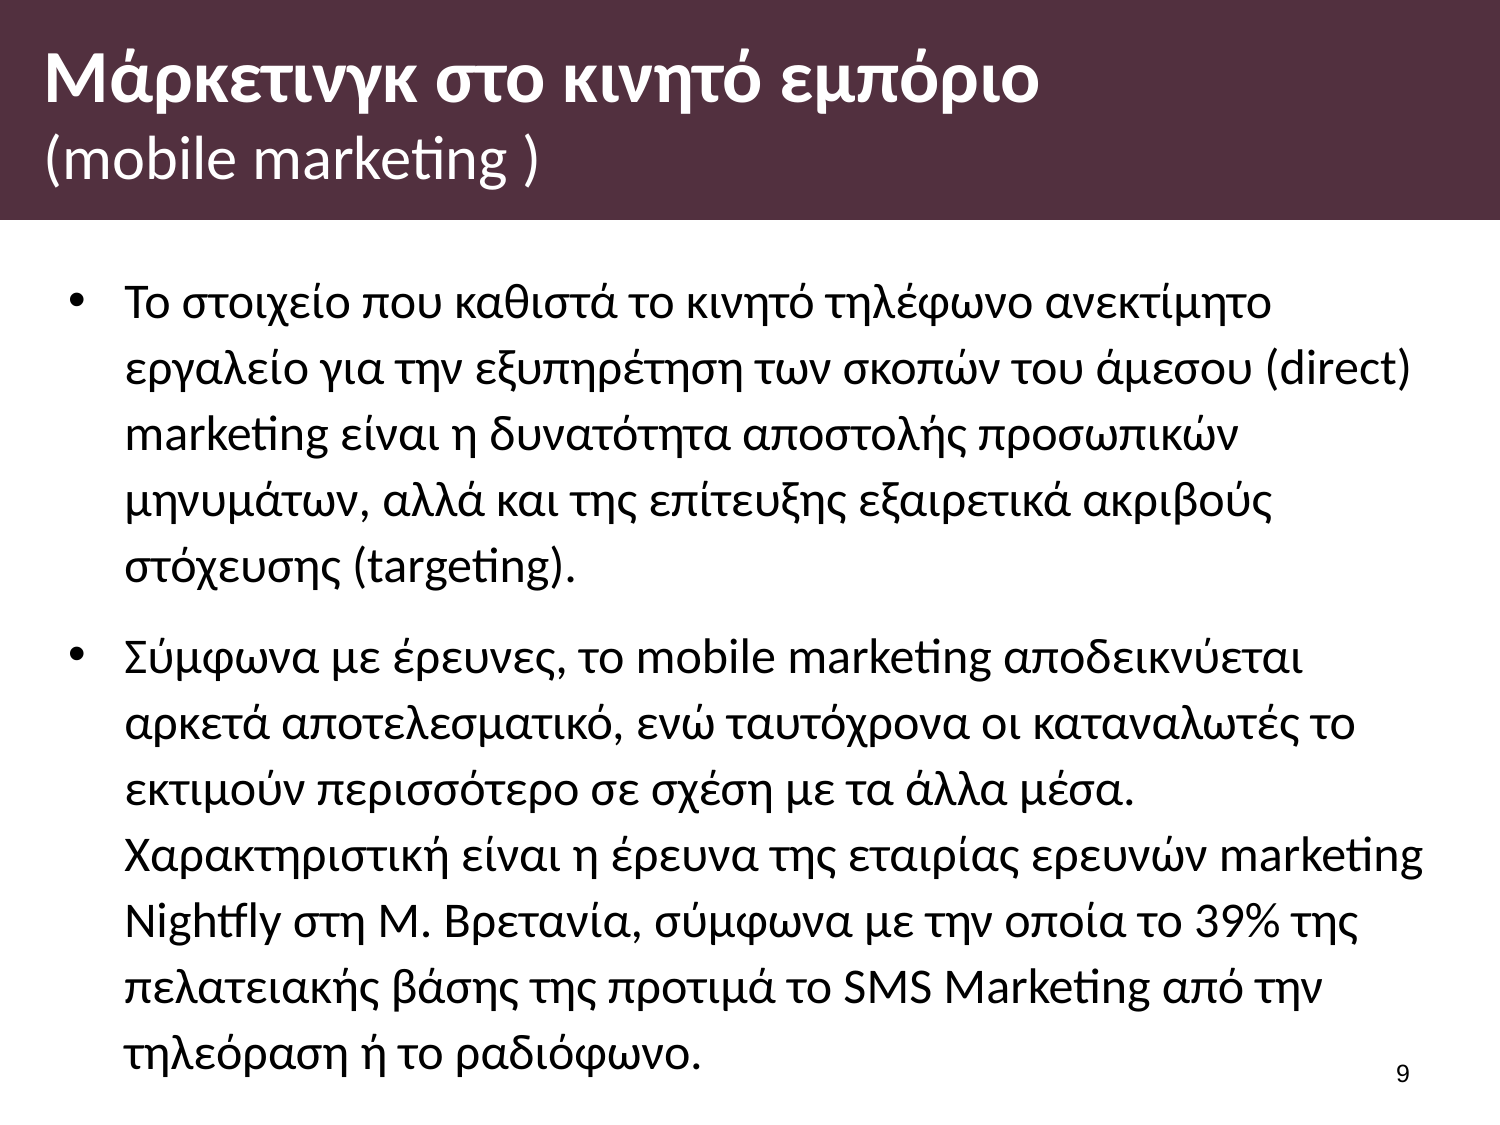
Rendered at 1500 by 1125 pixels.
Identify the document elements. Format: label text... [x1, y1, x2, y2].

list Το στοιχείο που καθιστά το κινητό τηλέφωνο ανεκτίμητο εργαλείο για την εξυπηρέτηση των σκοπών του άμεσου (direct) marketing είναι η δυνατότητα αποστολής προσωπικών μηνυμάτων, αλλά και της επίτευξης εξαιρετικά ακριβούς στόχευσης (targeting). Σύμφωνα με έρευνες, το mobile marketing αποδεικνύεται αρκετά αποτελεσματικό, ενώ ταυτόχρονα οι καταναλωτές το εκτιμούν περισσότερο σε σχέση με τα άλλα μέσα. Χαρακτηριστική είναι η έρευνα της εταιρίας ερευνών marketing Nightfly στη Μ. Βρετανία, σύμφωνα με την οποία το 39% της πελατειακής βάσης της προτιμά το SMS Marketing από την τηλεόραση ή το ραδιόφωνο. [53, 255, 1447, 1106]
slide_number 8 [1074, 1042, 1425, 1103]
title Μάρκετινγκ στο κινητό εμπόριο (mobile marketing ) [0, 0, 1500, 220]
